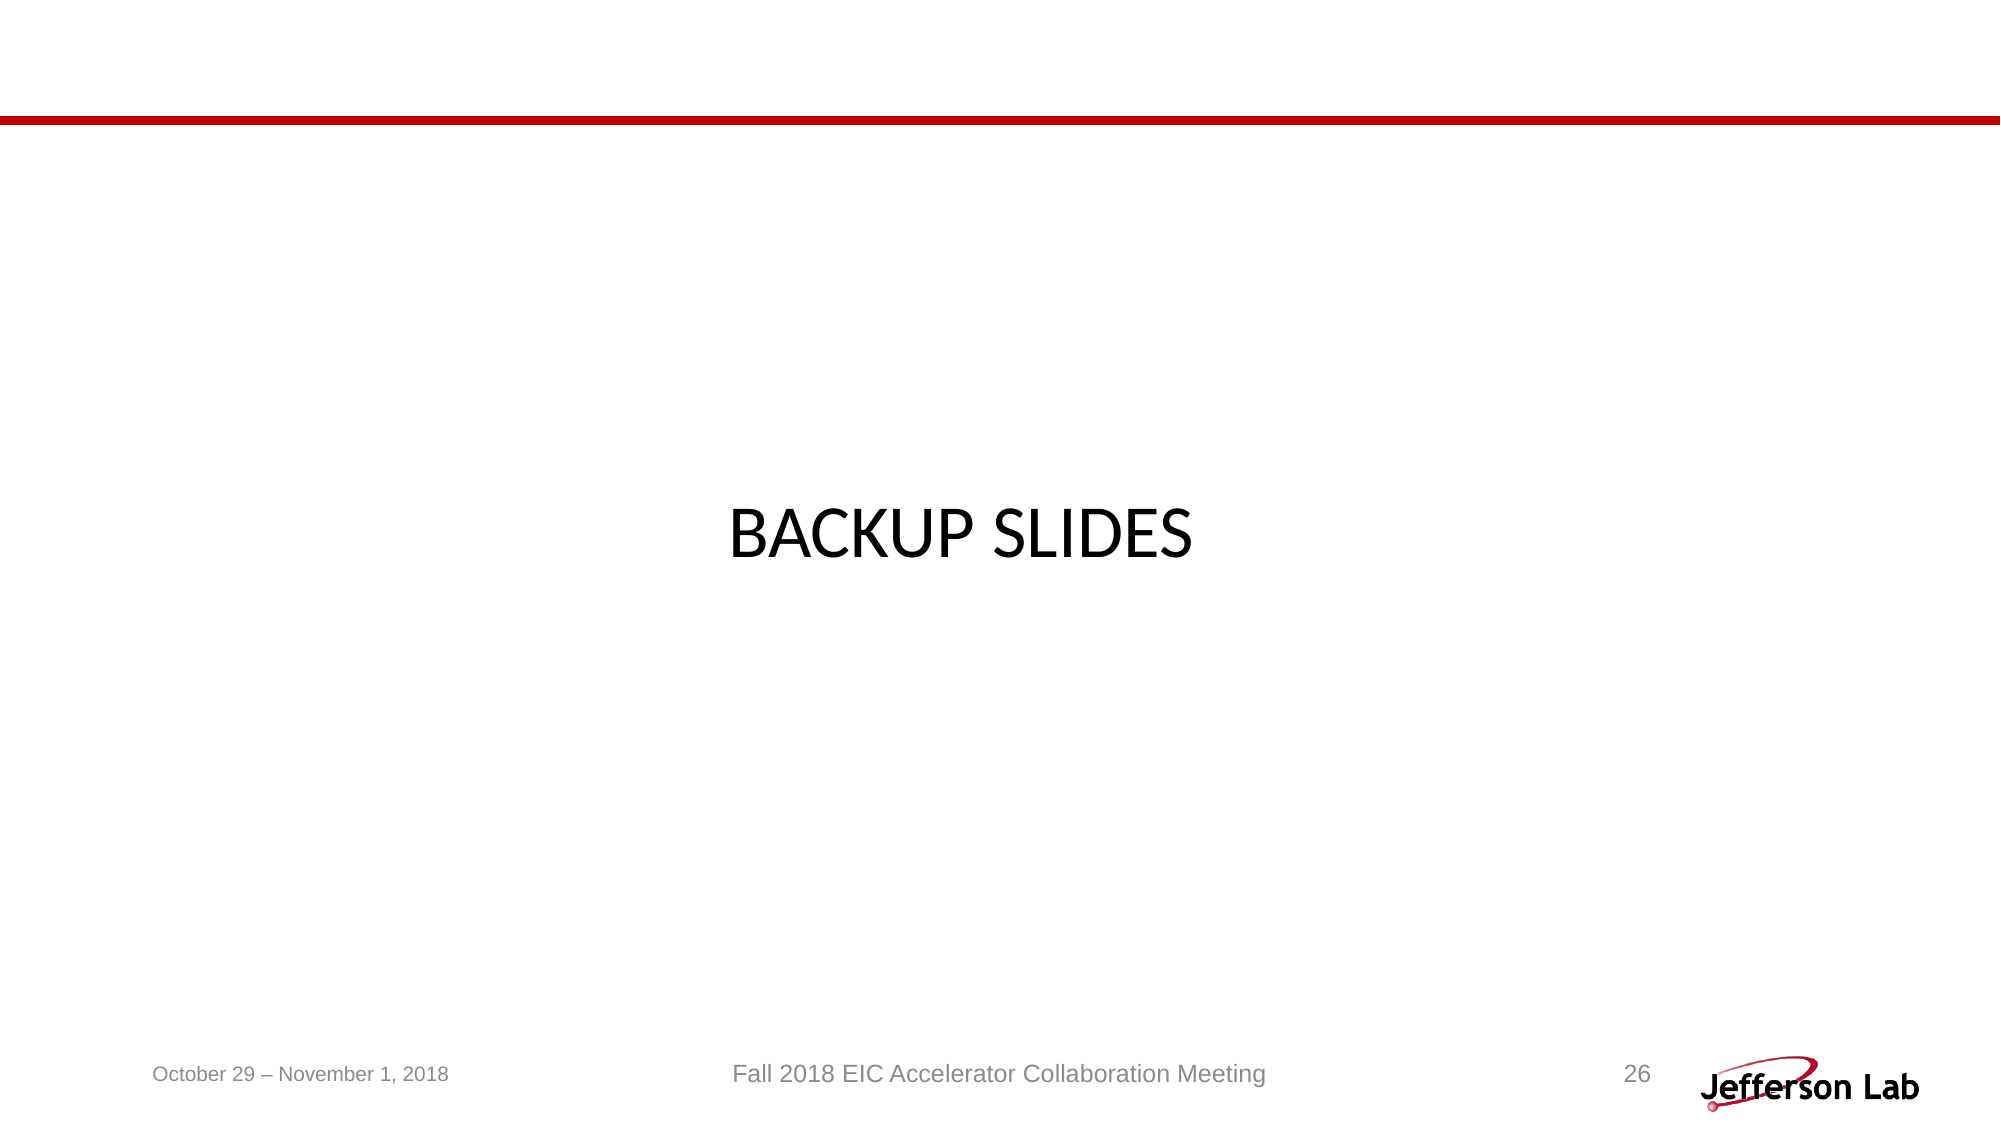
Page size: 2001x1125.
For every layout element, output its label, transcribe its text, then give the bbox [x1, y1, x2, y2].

slide_number 26 [1412, 1042, 1863, 1103]
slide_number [137, 1042, 588, 1103]
footer Fall 2018 EIC Accelerator Collaboration Meeting [662, 1042, 1338, 1103]
text_box BACKUP SLIDES [209, 474, 1713, 580]
picture [1698, 1047, 1933, 1124]
